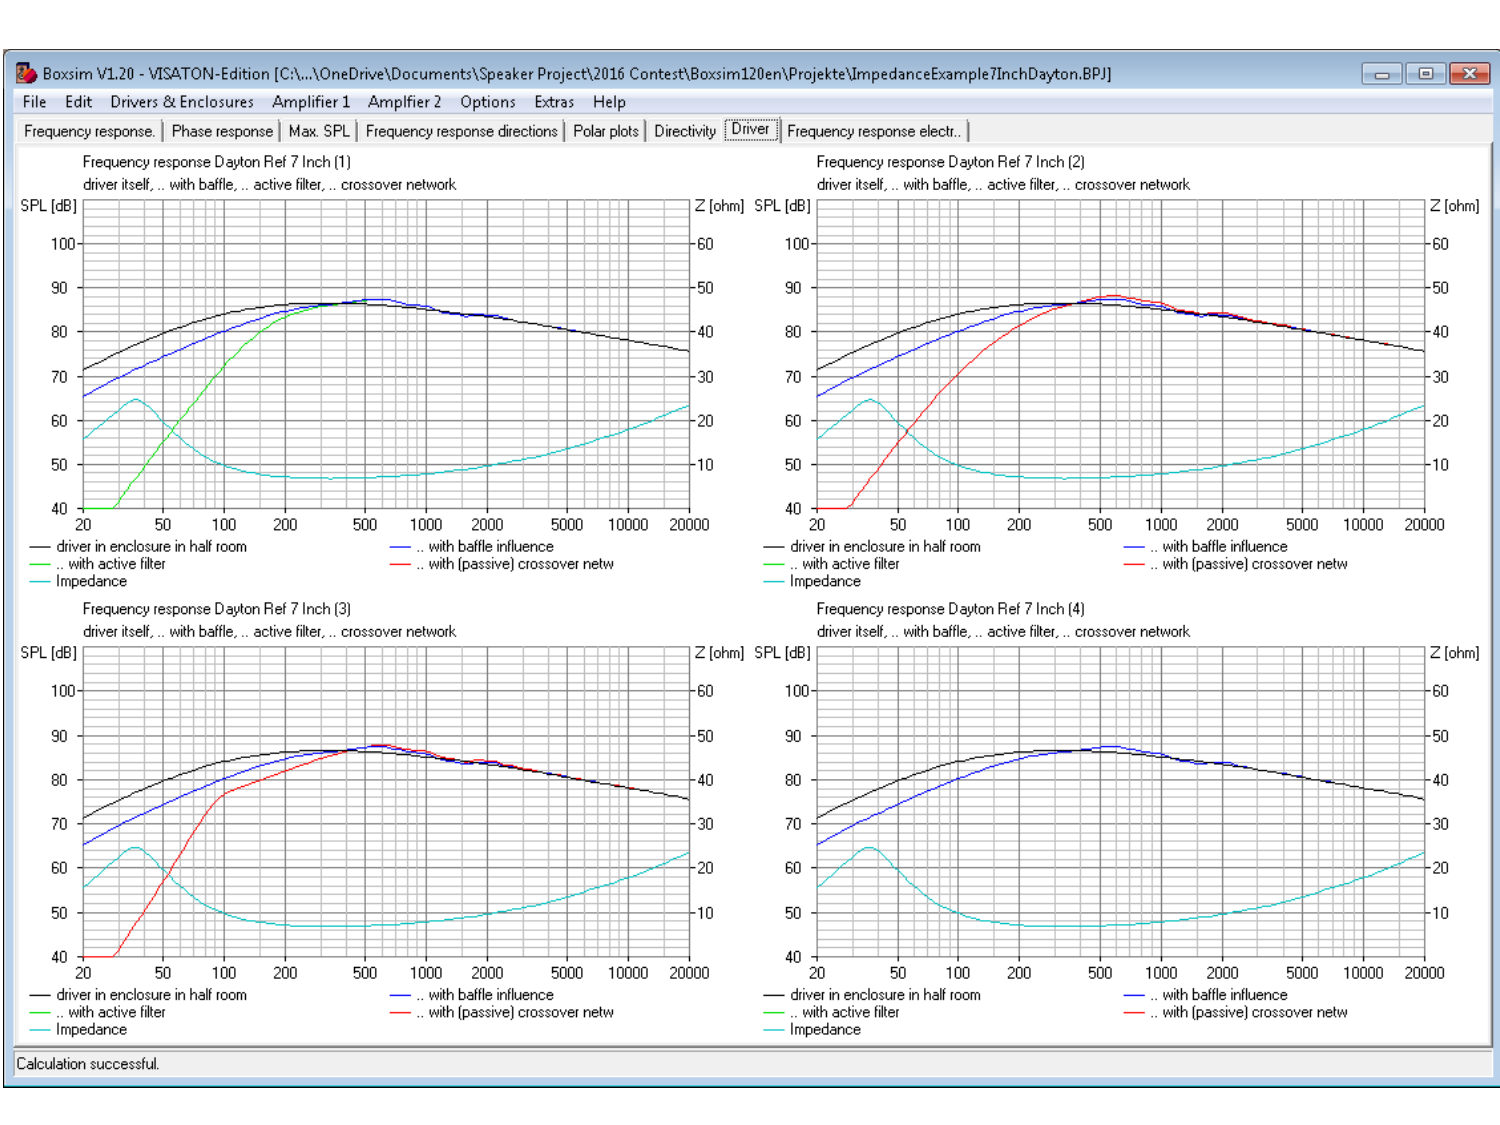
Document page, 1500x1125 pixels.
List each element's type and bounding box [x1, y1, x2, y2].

list [3, 49, 1500, 1088]
